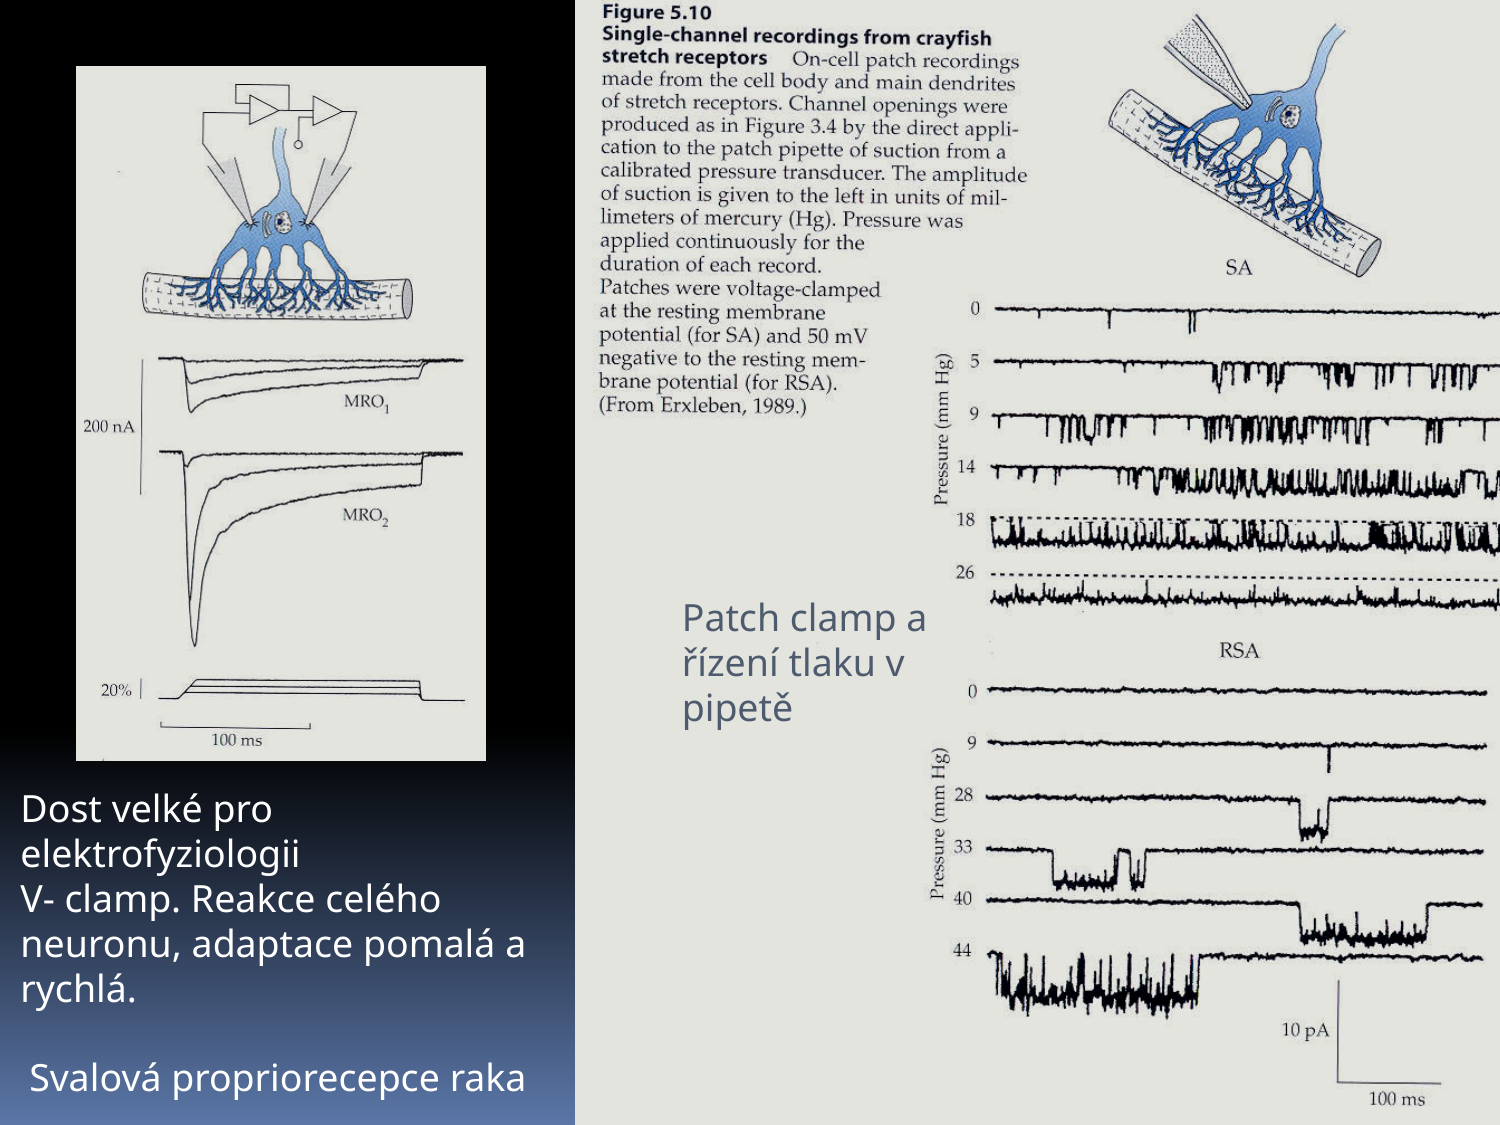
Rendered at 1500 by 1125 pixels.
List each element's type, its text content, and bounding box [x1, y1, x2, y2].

text_box Dost velké pro elektrofyziologii V- clamp. Reakce celého neuronu, adaptace pomalá a rychlá. [5, 777, 561, 1063]
picture [574, 0, 1500, 1125]
text_box Svalová propriorecepce raka [14, 1063, 542, 1107]
picture [76, 65, 487, 761]
